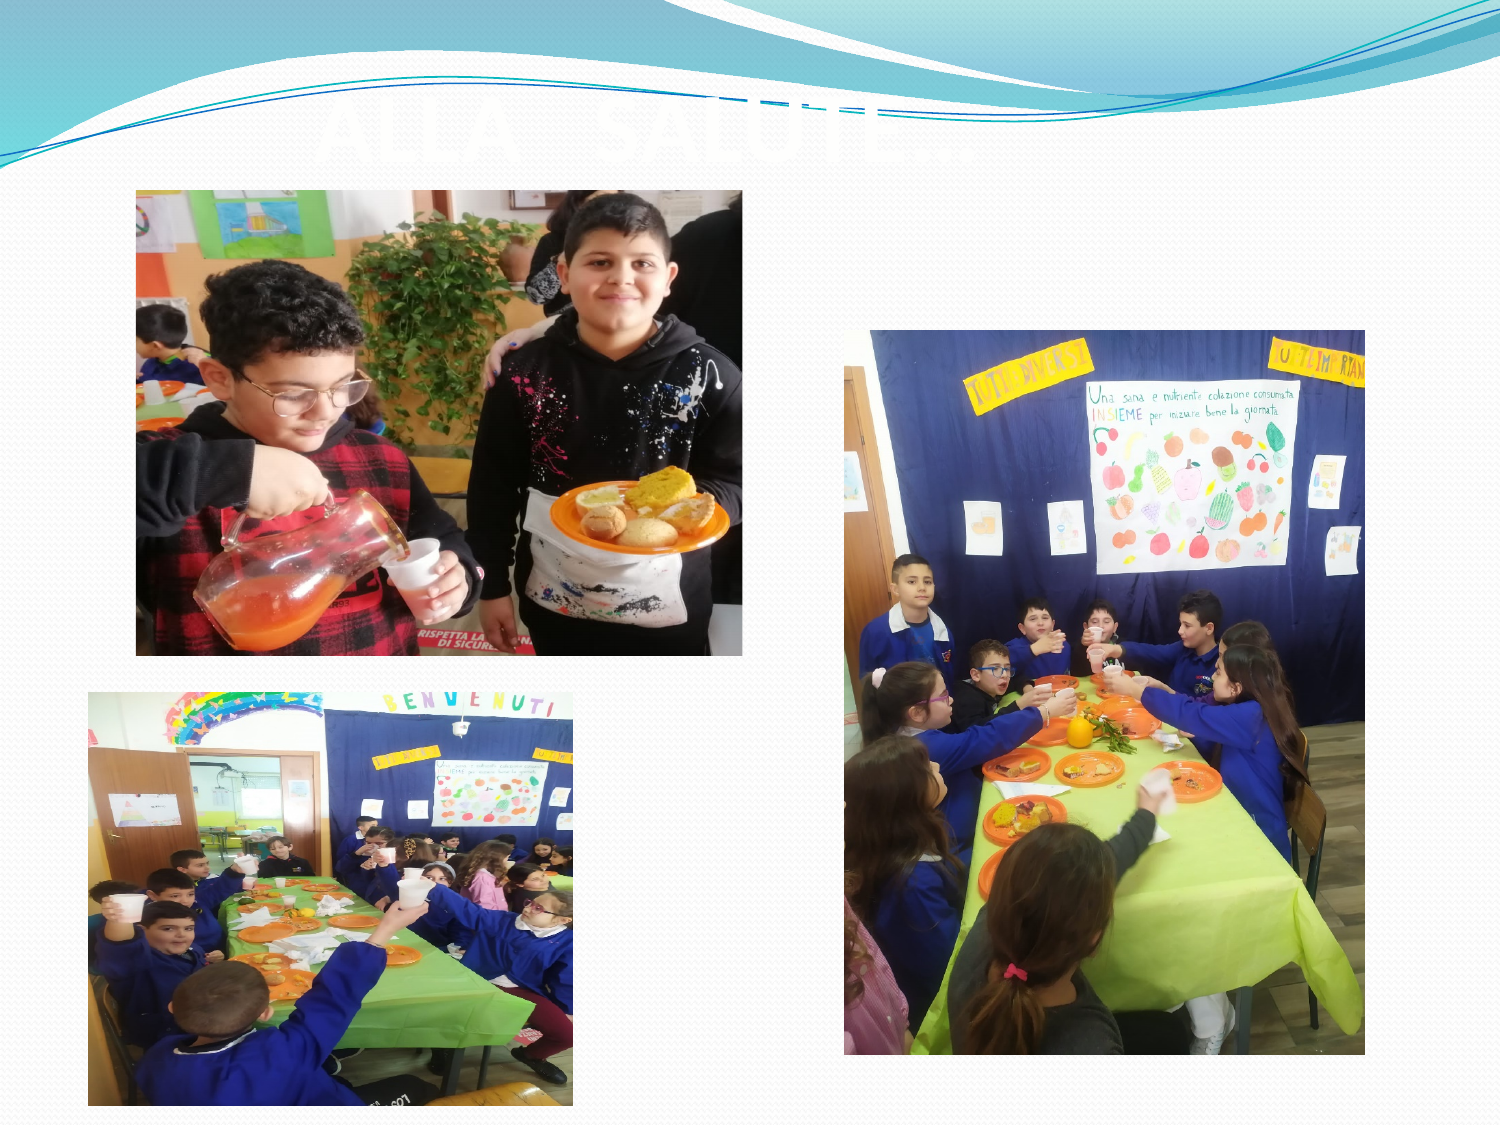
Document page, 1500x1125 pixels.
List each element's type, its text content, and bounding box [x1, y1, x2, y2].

picture [88, 692, 574, 1107]
picture [844, 330, 1365, 1055]
text_box ALLA SALUTE… [135, 54, 1161, 190]
picture [135, 190, 743, 656]
